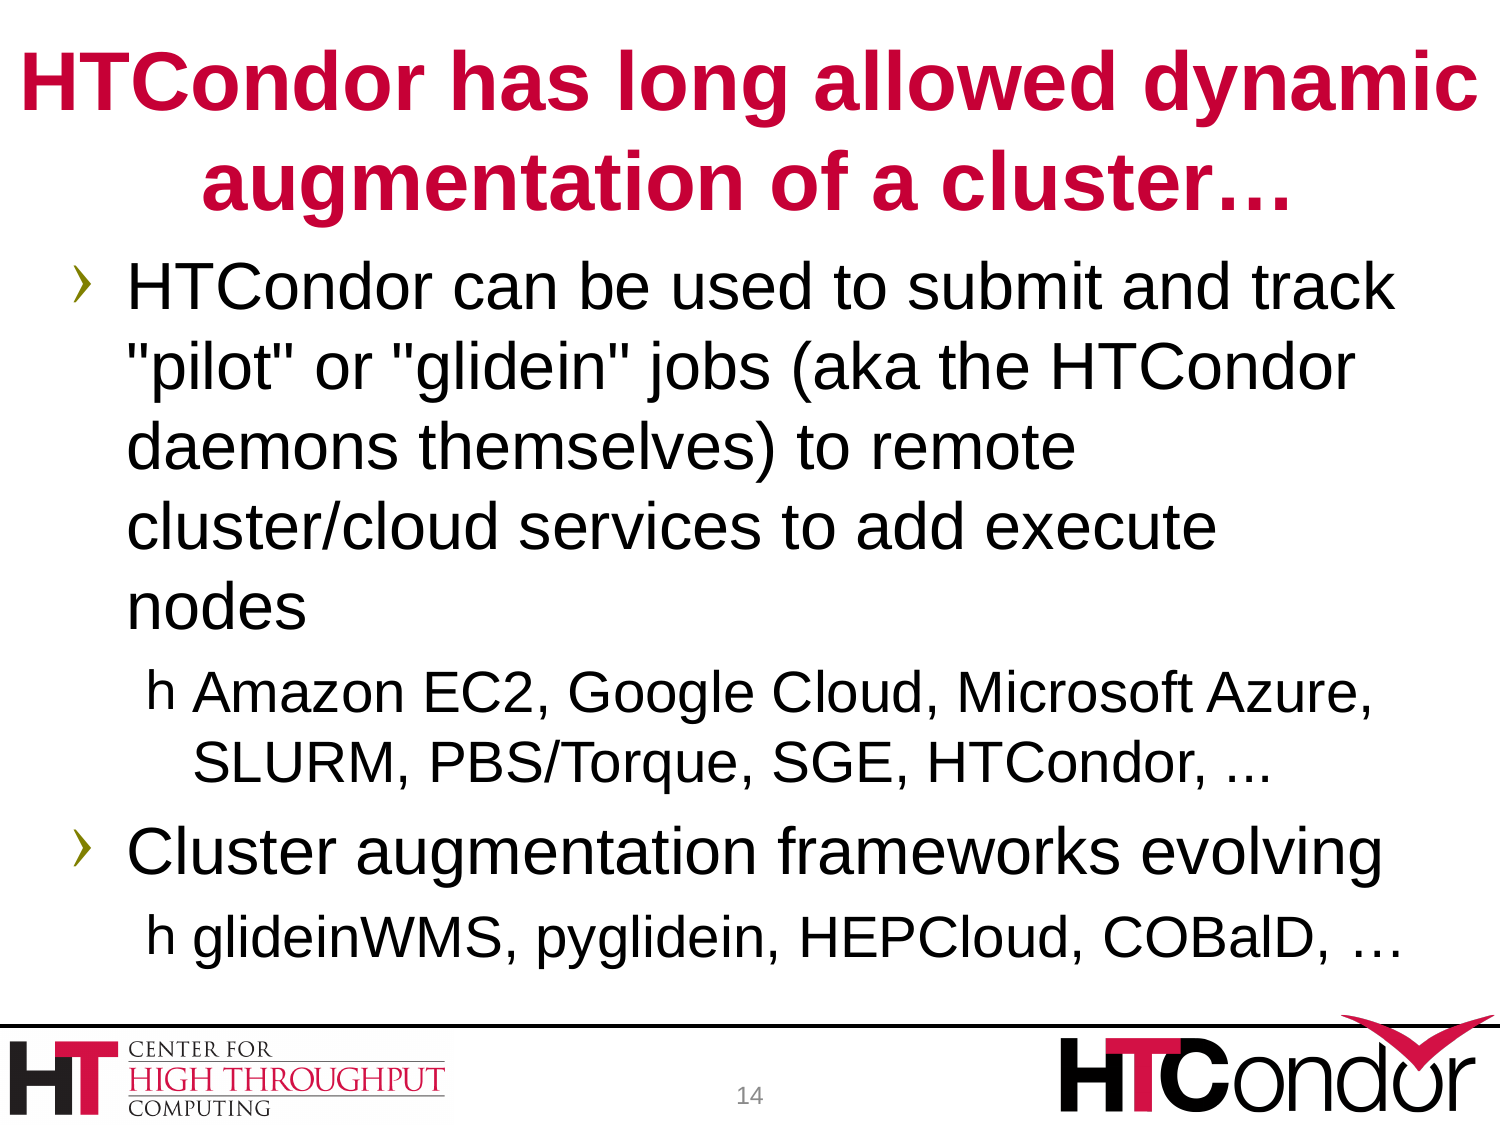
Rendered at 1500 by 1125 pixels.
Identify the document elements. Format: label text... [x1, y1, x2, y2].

picture [1055, 1014, 1500, 1119]
title HTCondor has long allowed dynamic augmentation of a cluster… [0, 51, 1500, 202]
picture [0, 1029, 454, 1125]
list HTCondor can be used to submit and track "pilot" or "glidein" jobs (aka the HTCondor daemons themselves) to remote cluster/cloud services to add execute nodes Amazon EC2, Google Cloud, Microsoft Azure, SLURM, PBS/Torque, SGE, HTCondor, ... Cluster augmentation frameworks evolving glideinWMS, pyglidein, HEPCloud, COBalD, … [55, 235, 1433, 656]
slide_number 14 [575, 1065, 925, 1125]
